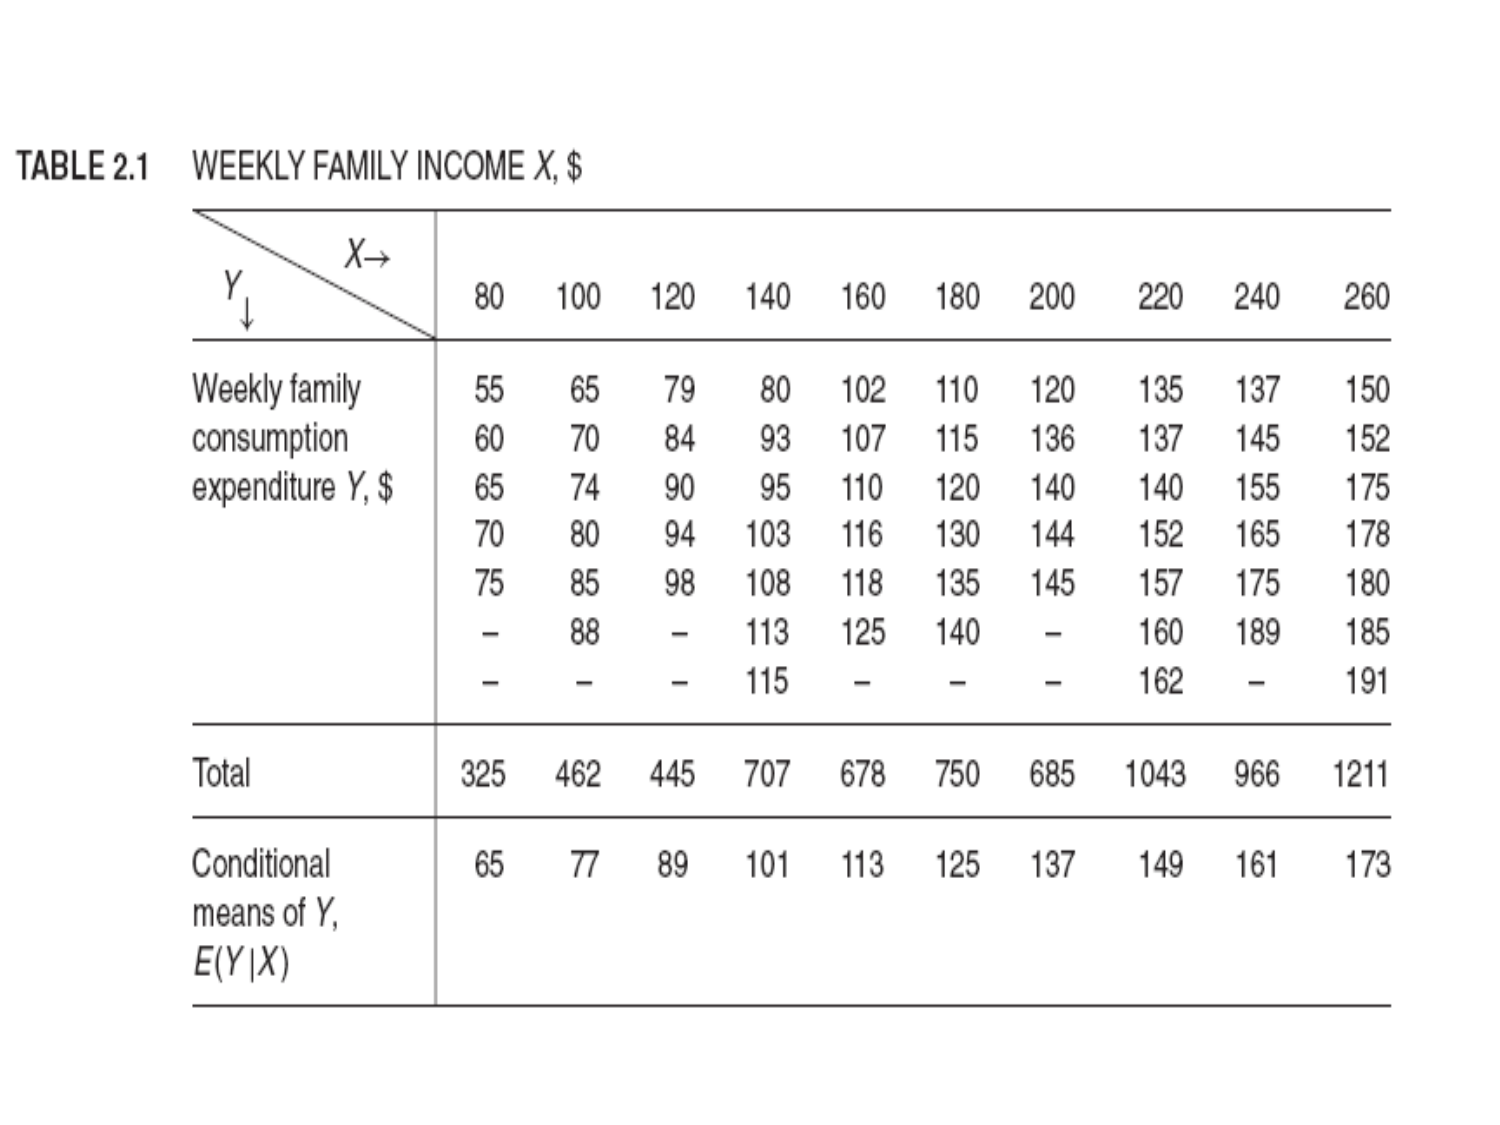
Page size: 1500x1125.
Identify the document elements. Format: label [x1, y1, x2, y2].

picture [0, 124, 1428, 1042]
